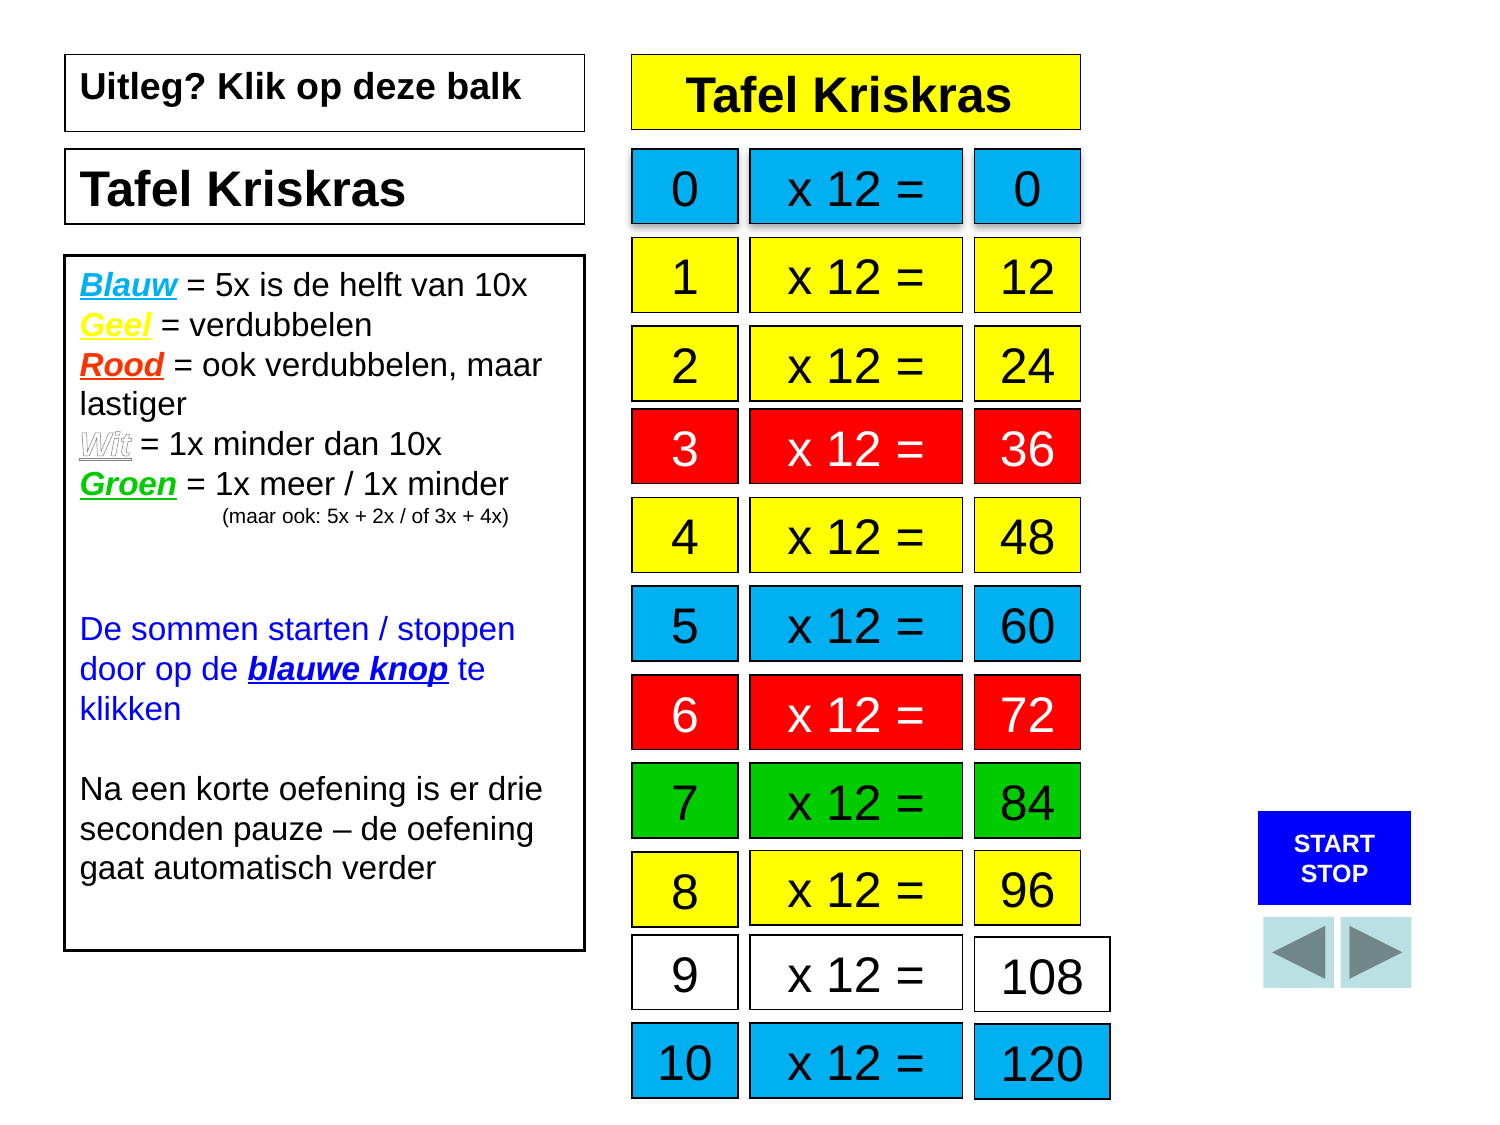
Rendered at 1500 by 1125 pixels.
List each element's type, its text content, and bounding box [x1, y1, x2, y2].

text_box 60 [974, 586, 1081, 661]
text_box 108 [974, 936, 1110, 1012]
text_box 0 [631, 148, 738, 224]
text_box Tafel Kriskras [64, 149, 585, 224]
text_box x 12 = [749, 850, 963, 926]
text_box 9 [631, 934, 738, 1010]
text_box Uitleg? Klik op deze balk [64, 54, 585, 132]
text_box x 12 = [749, 674, 963, 750]
text_box Blauw = 5x is de helft van 10x Geel = verdubbelen Rood = ook verdubbelen, maar lastiger Wit = 1x minder dan 10x Groen = 1x meer / 1x minder (maar ook: 5x + 2x / of 3x + 4x) De sommen starten / stoppen door op de blauwe knop te klikken Na een korte oefening is er drie seconden pauze – de oefening gaat automatisch verder [64, 255, 585, 951]
text_box [1340, 916, 1412, 988]
text_box 84 [974, 763, 1081, 838]
text_box x 12 = [749, 586, 963, 661]
text_box 8 [631, 852, 738, 927]
text_box 24 [974, 326, 1081, 401]
text_box x 12 = [749, 148, 963, 224]
text_box 7 [631, 763, 738, 838]
text_box 5 [631, 586, 738, 661]
text_box x 12 = [749, 408, 963, 484]
text_box 6 [631, 674, 738, 750]
text_box 48 [974, 497, 1081, 573]
text_box 12 [974, 237, 1081, 313]
text_box 36 [974, 408, 1081, 484]
text_box x 12 = [749, 497, 963, 573]
text_box Tafel Kriskras [631, 54, 1081, 130]
text_box 120 [974, 1024, 1110, 1099]
text_box x 12 = [749, 326, 963, 401]
text_box 4 [631, 497, 738, 573]
text_box 2 [631, 326, 738, 401]
text_box 96 [974, 850, 1081, 926]
text_box x 12 = [749, 1023, 963, 1098]
text_box START STOP [1257, 810, 1412, 906]
text_box 0 [974, 148, 1081, 224]
text_box 3 [631, 408, 738, 484]
text_box x 12 = [749, 934, 963, 1010]
text_box x 12 = [749, 237, 963, 313]
text_box 72 [974, 674, 1081, 750]
text_box x 12 = [749, 763, 963, 838]
text_box 10 [631, 1023, 738, 1098]
text_box 1 [631, 237, 738, 313]
text_box [1263, 916, 1335, 988]
